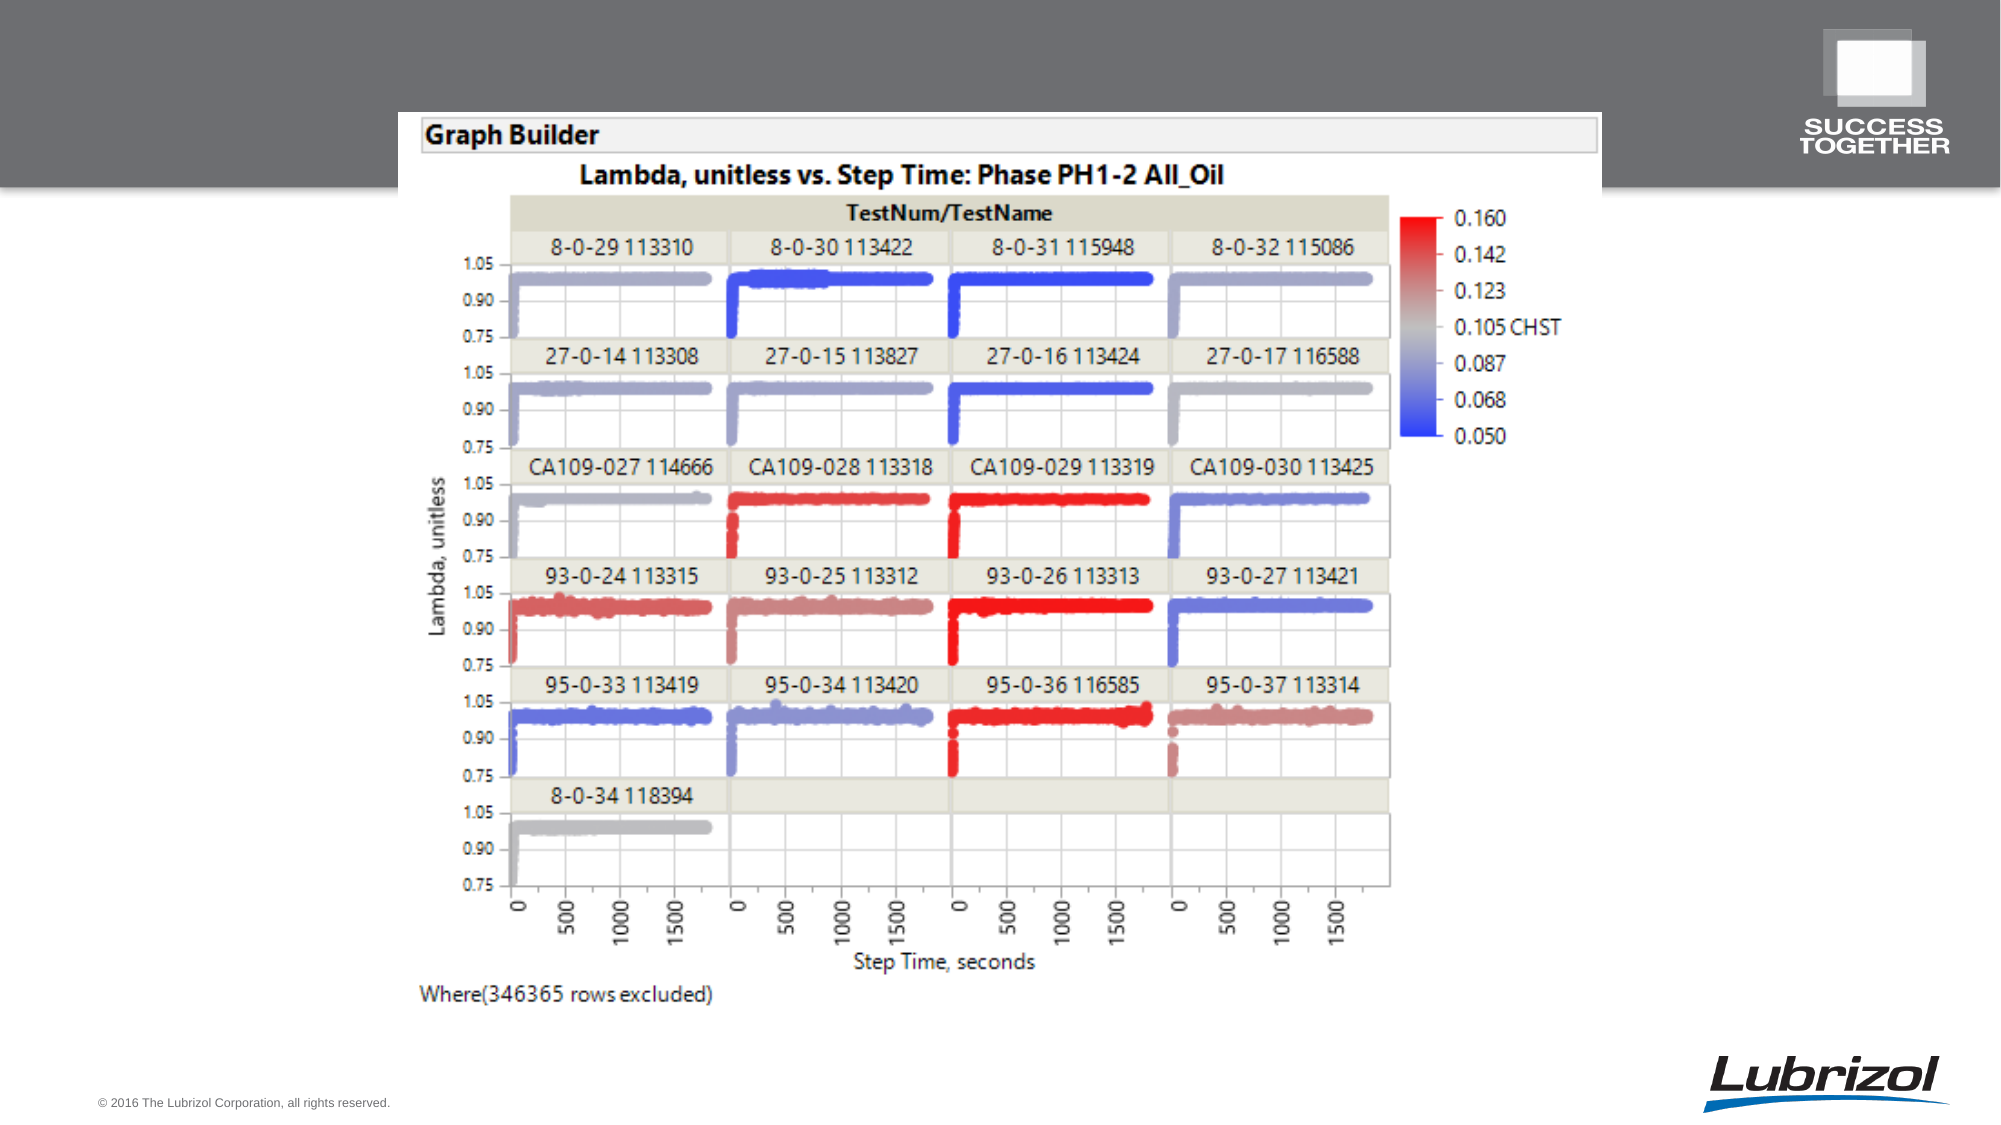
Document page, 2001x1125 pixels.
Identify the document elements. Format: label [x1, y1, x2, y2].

picture [1800, 23, 1950, 158]
picture [398, 112, 1602, 1013]
picture [1703, 1056, 1950, 1113]
